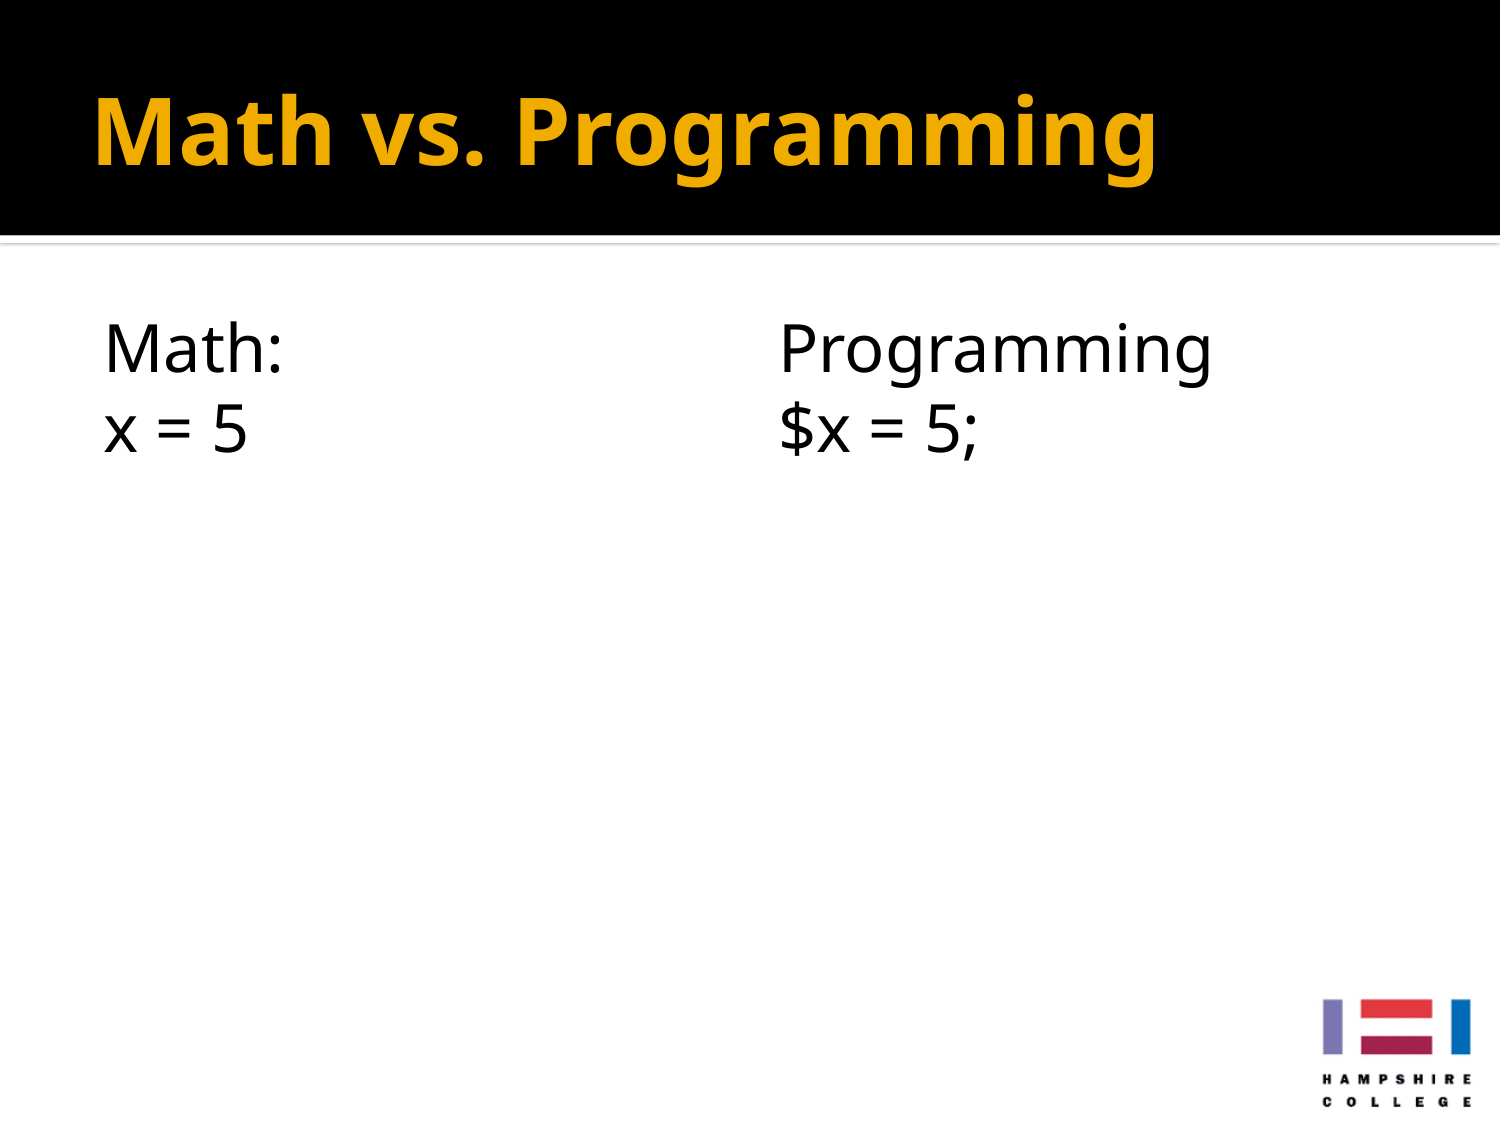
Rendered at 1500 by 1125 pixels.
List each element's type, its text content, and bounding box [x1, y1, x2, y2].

text_box Programming $x = 5; [749, 291, 1350, 1050]
list Math: x = 5 [75, 291, 675, 1050]
title Math vs. Programming [75, 25, 1425, 231]
picture [1299, 978, 1500, 1125]
